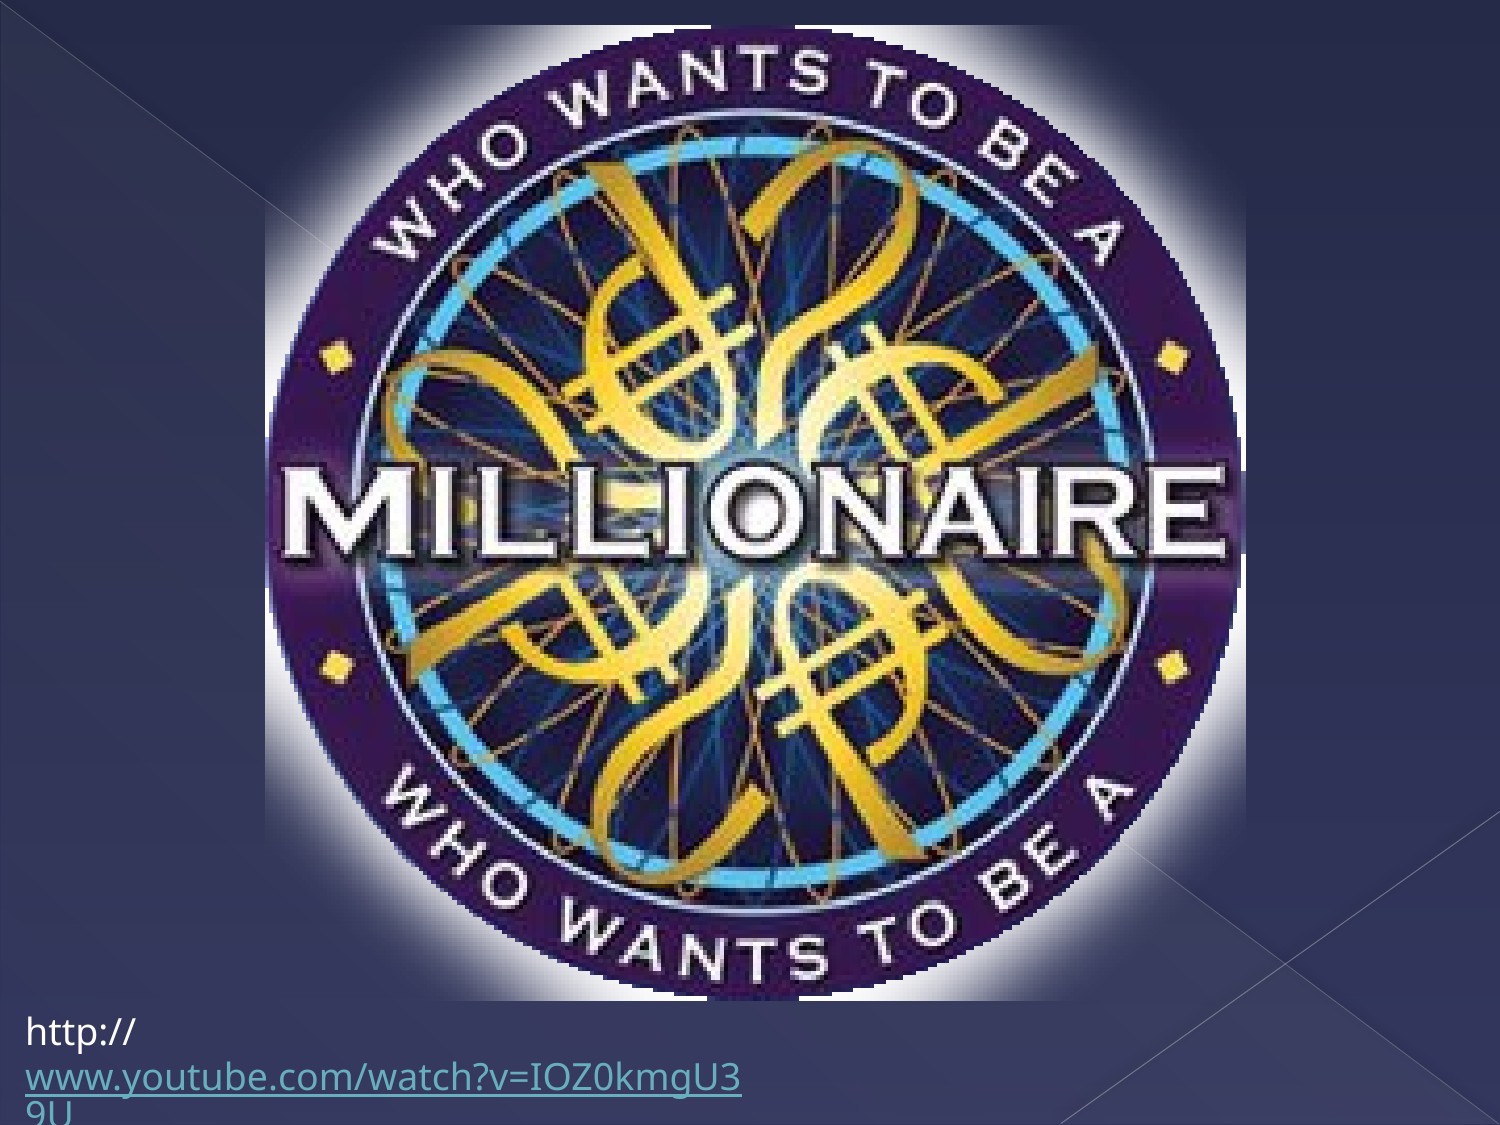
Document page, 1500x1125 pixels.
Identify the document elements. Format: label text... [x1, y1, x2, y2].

text_box http://www.youtube.com/watch?v=IOZ0kmgU39U [10, 1001, 761, 1112]
picture [265, 24, 1246, 1002]
